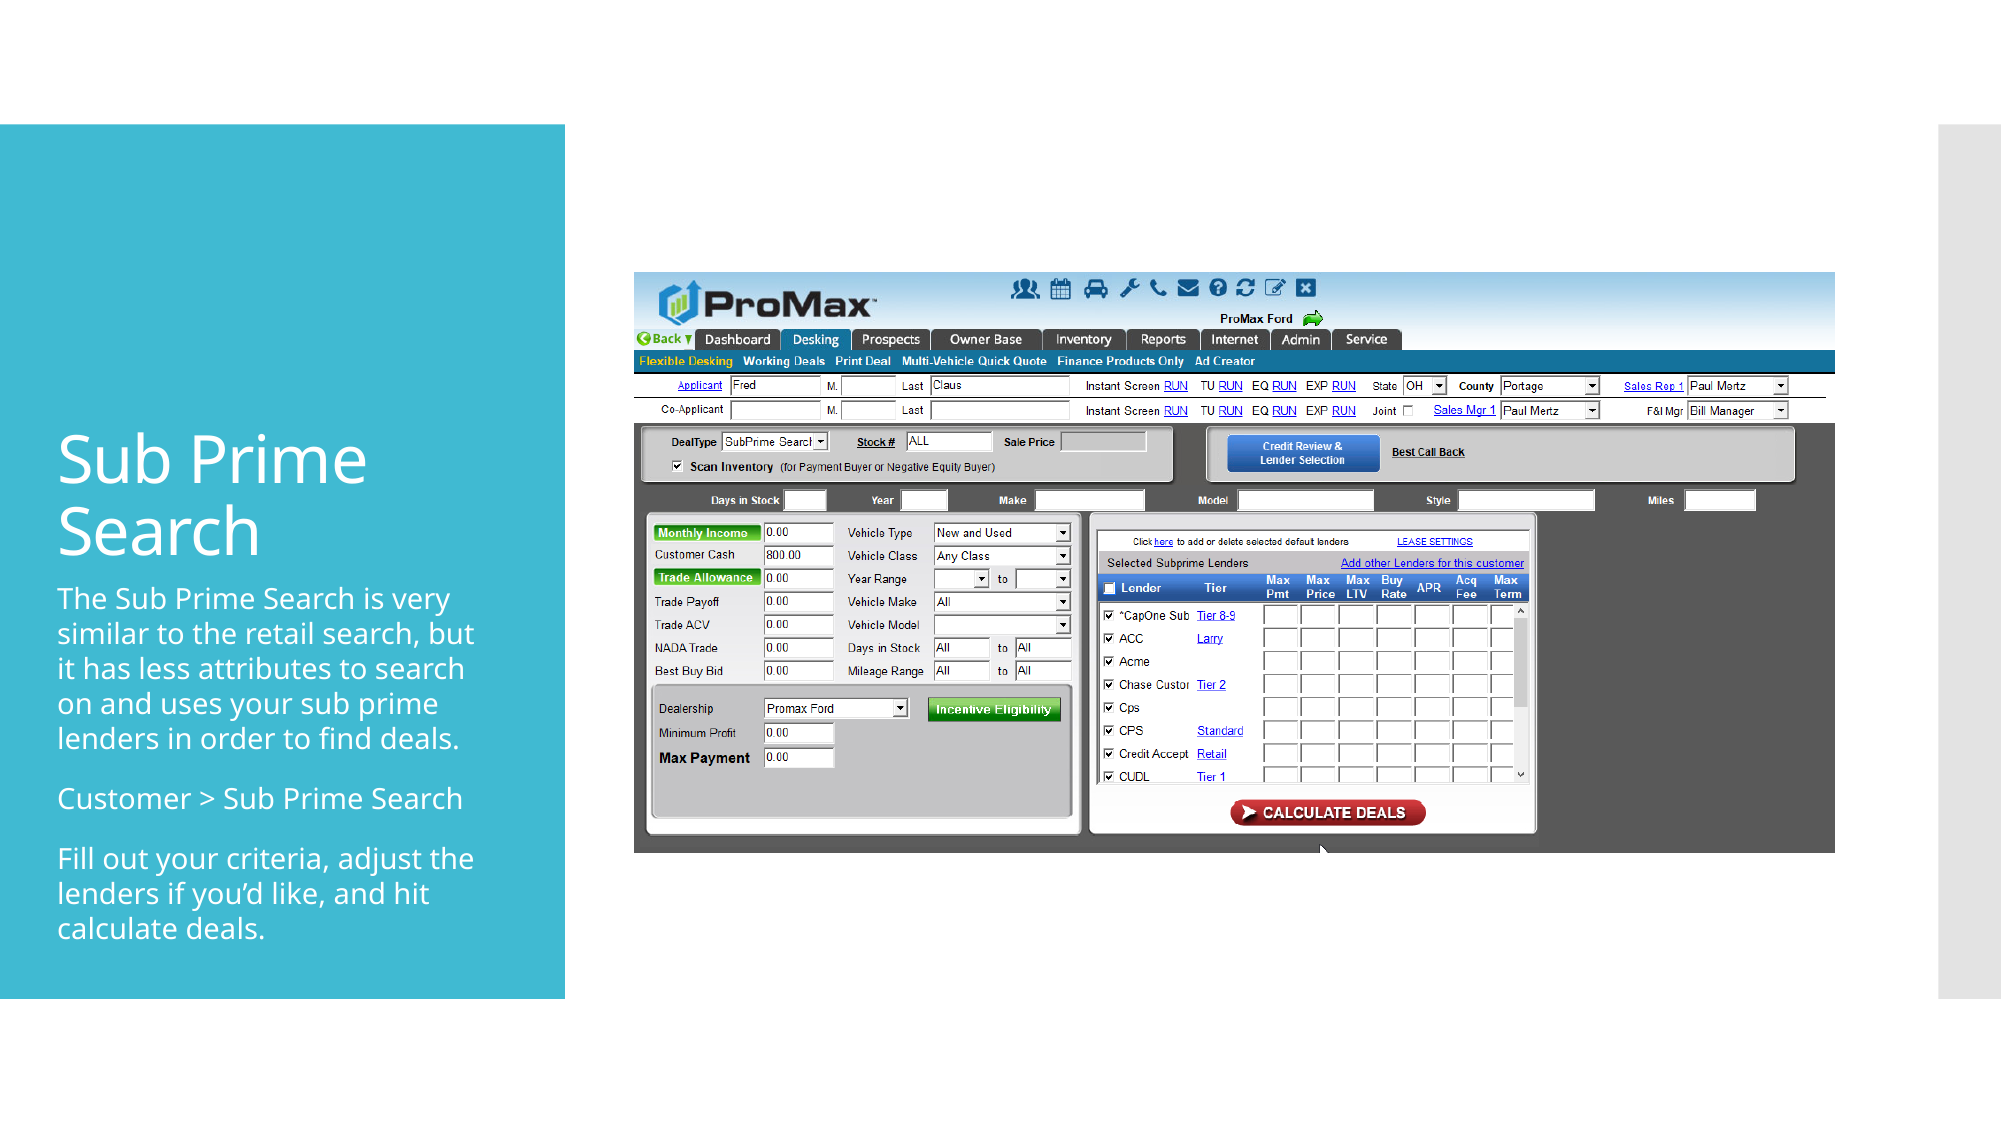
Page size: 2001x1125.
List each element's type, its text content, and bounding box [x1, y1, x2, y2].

title Sub Prime Search [41, 187, 507, 573]
list The Sub Prime Search is very similar to the retail search, but it has less attributes to search on and uses your sub prime lenders in order to find deals. Customer > Sub Prime Search Fill out your criteria, adjust the lenders if you’d like, and hit calculate deals. [41, 573, 507, 955]
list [634, 271, 1835, 854]
